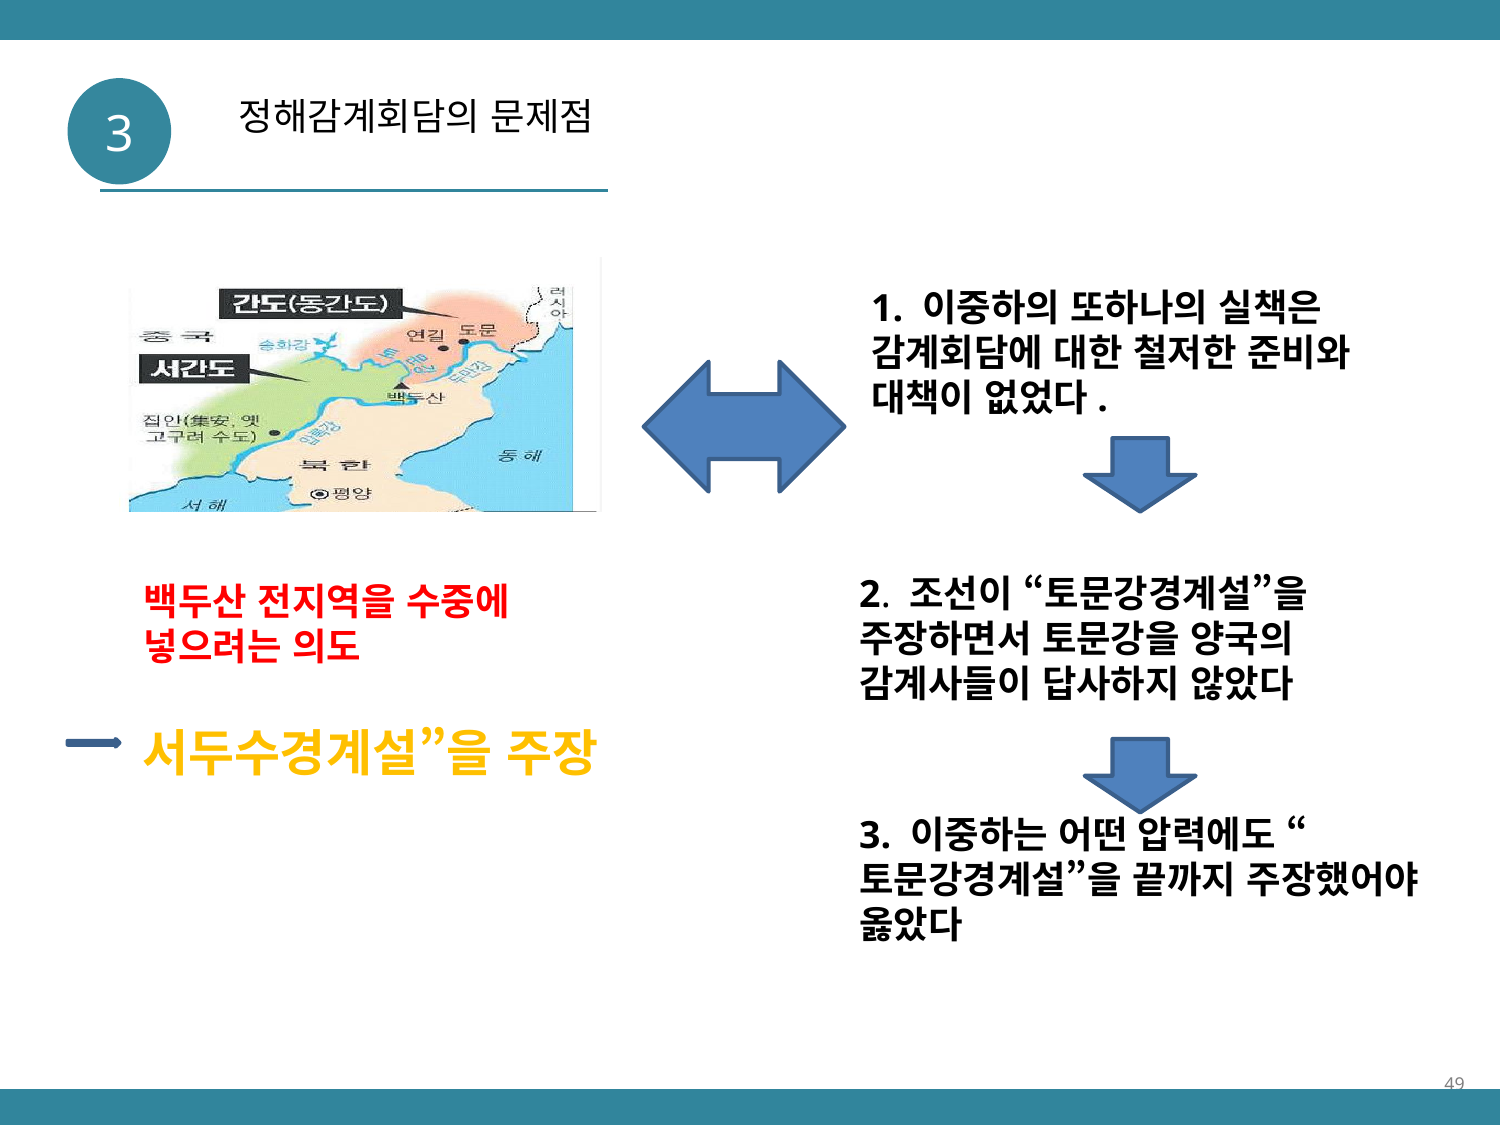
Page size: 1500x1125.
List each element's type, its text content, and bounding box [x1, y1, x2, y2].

text_box 3. 이중하는 어떤 압력에도 “토문강경계설”을 끝까지 주장했어야 옳았다 [844, 758, 1445, 954]
text_box 정해감계회담의 문제점 [224, 86, 792, 146]
text_box 2. 조선이 “토문강경계설”을 주장하면서 토문강을 양국의 감계사들이 답사하지 않았다 [844, 562, 1445, 713]
text_box 서두수경계설”을 주장 [46, 713, 797, 789]
text_box 3 [65, 76, 174, 187]
text_box [65, 737, 122, 749]
text_box [1082, 436, 1198, 514]
text_box [641, 359, 847, 494]
picture [119, 257, 602, 512]
text_box 백두산 전지역을 수중에 넣으려는 의도 [129, 570, 567, 713]
text_box [1082, 736, 1198, 815]
text_box 1. 이중하의 또하나의 실책은 감계회담에 대한 철저한 준비와 대책이 없었다. [856, 276, 1445, 472]
